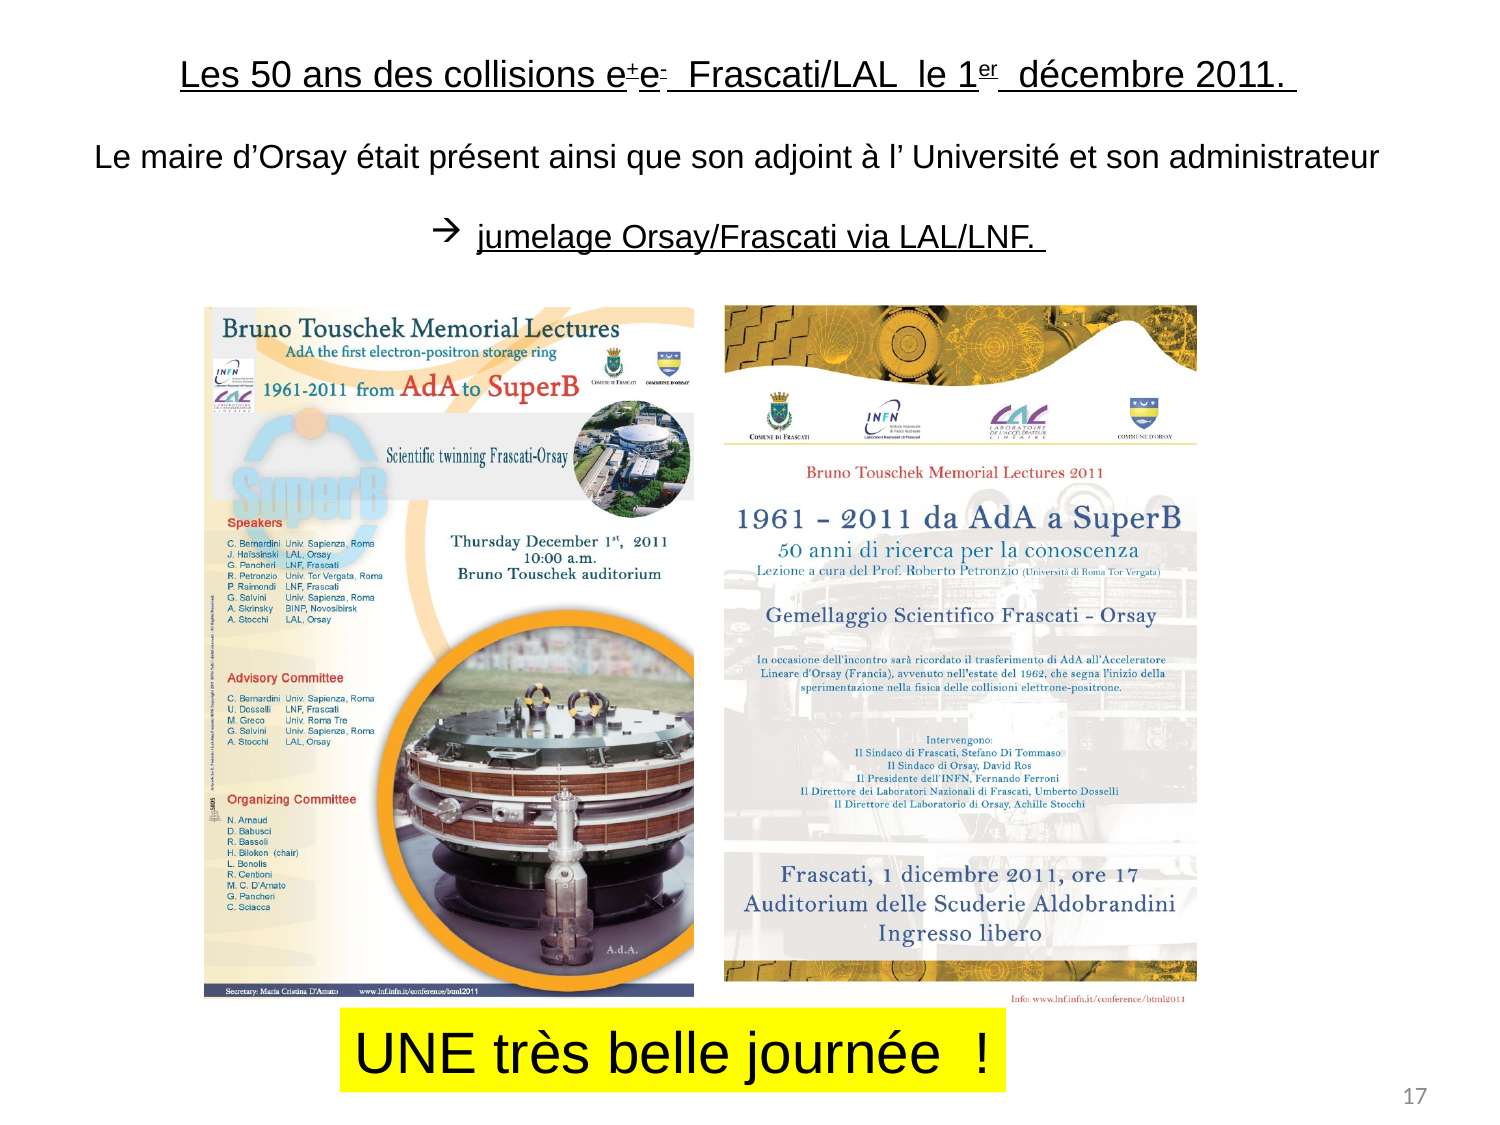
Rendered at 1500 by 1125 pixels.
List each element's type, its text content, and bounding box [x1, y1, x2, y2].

text_box Les 50 ans des collisions e+e- Frascati/LAL le 1er décembre 2011. Le maire d’Orsay était présent ainsi que son adjoint à l’ Université et son administrateur jumelage Orsay/Frascati via LAL/LNF. [3, 42, 1473, 263]
picture [723, 305, 1197, 1010]
picture [204, 306, 694, 999]
text_box UNE très belle journée ! [339, 1007, 1006, 1093]
slide_number 17 [1092, 1064, 1443, 1124]
